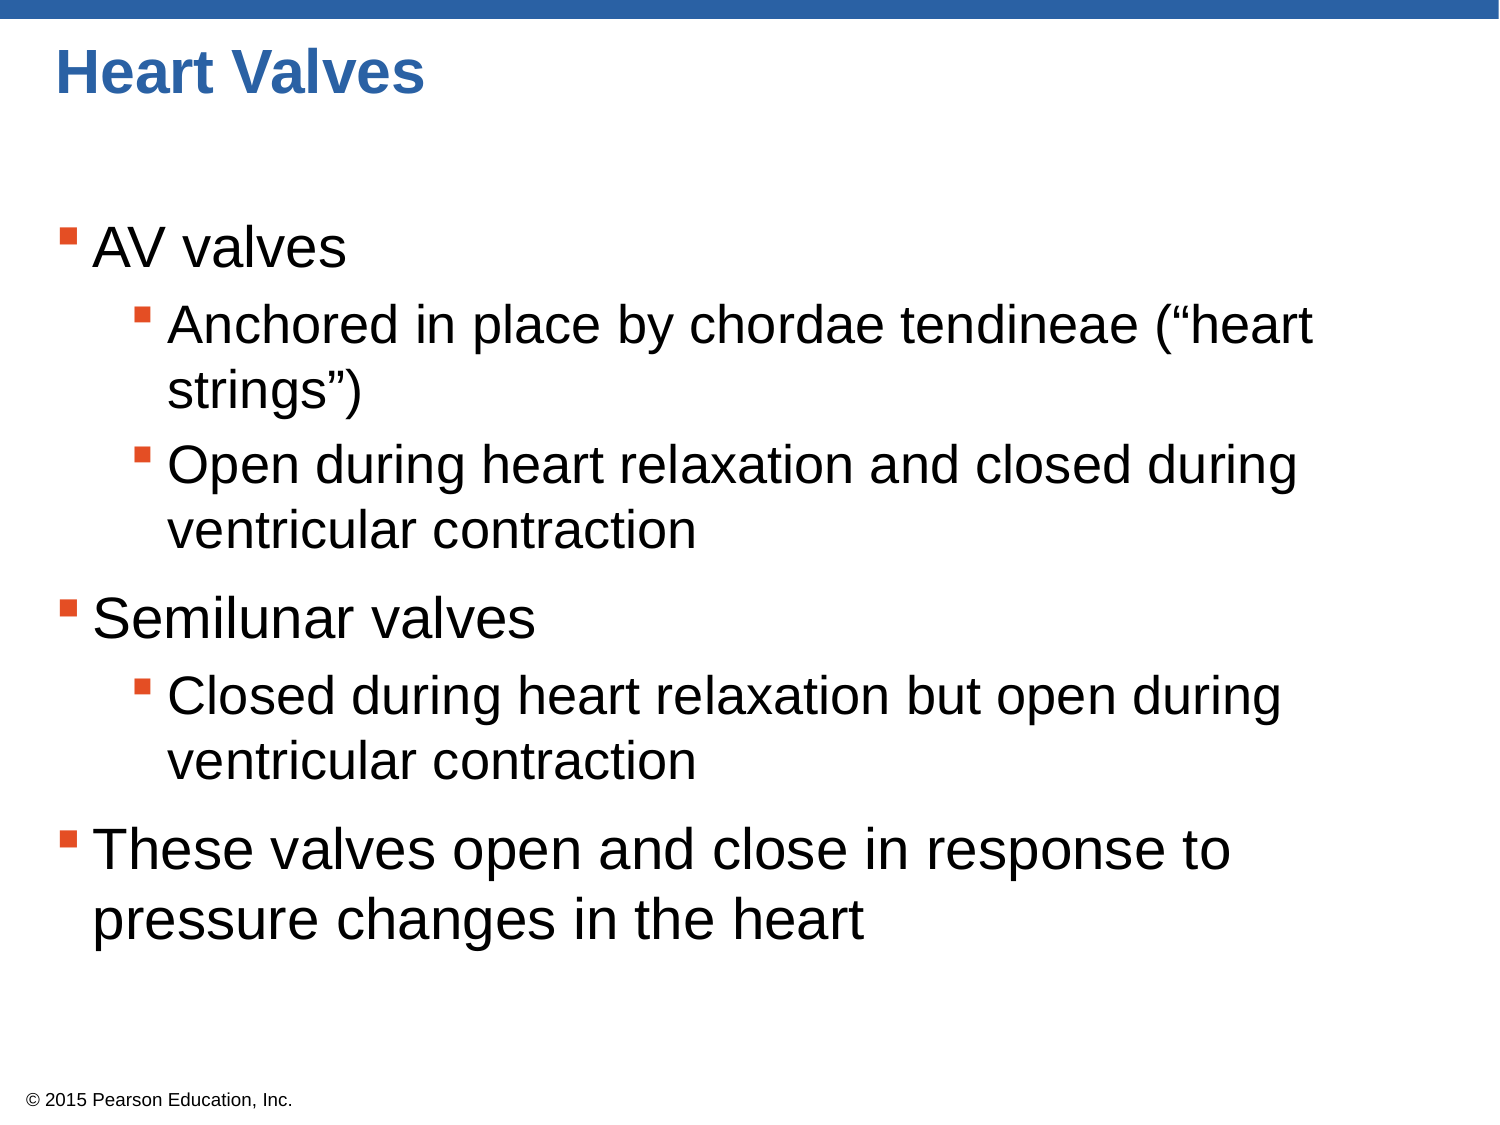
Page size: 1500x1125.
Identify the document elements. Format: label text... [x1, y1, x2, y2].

footer © 2015 Pearson Education, Inc. [11, 1077, 518, 1121]
title Heart Valves [40, 31, 1460, 189]
list AV valves Anchored in place by chordae tendineae (“heart strings”) Open during heart relaxation and closed during ventricular contraction Semilunar valves Closed during heart relaxation but open during ventricular contraction These valves open and close in response to pressure changes in the heart [40, 201, 1460, 1060]
